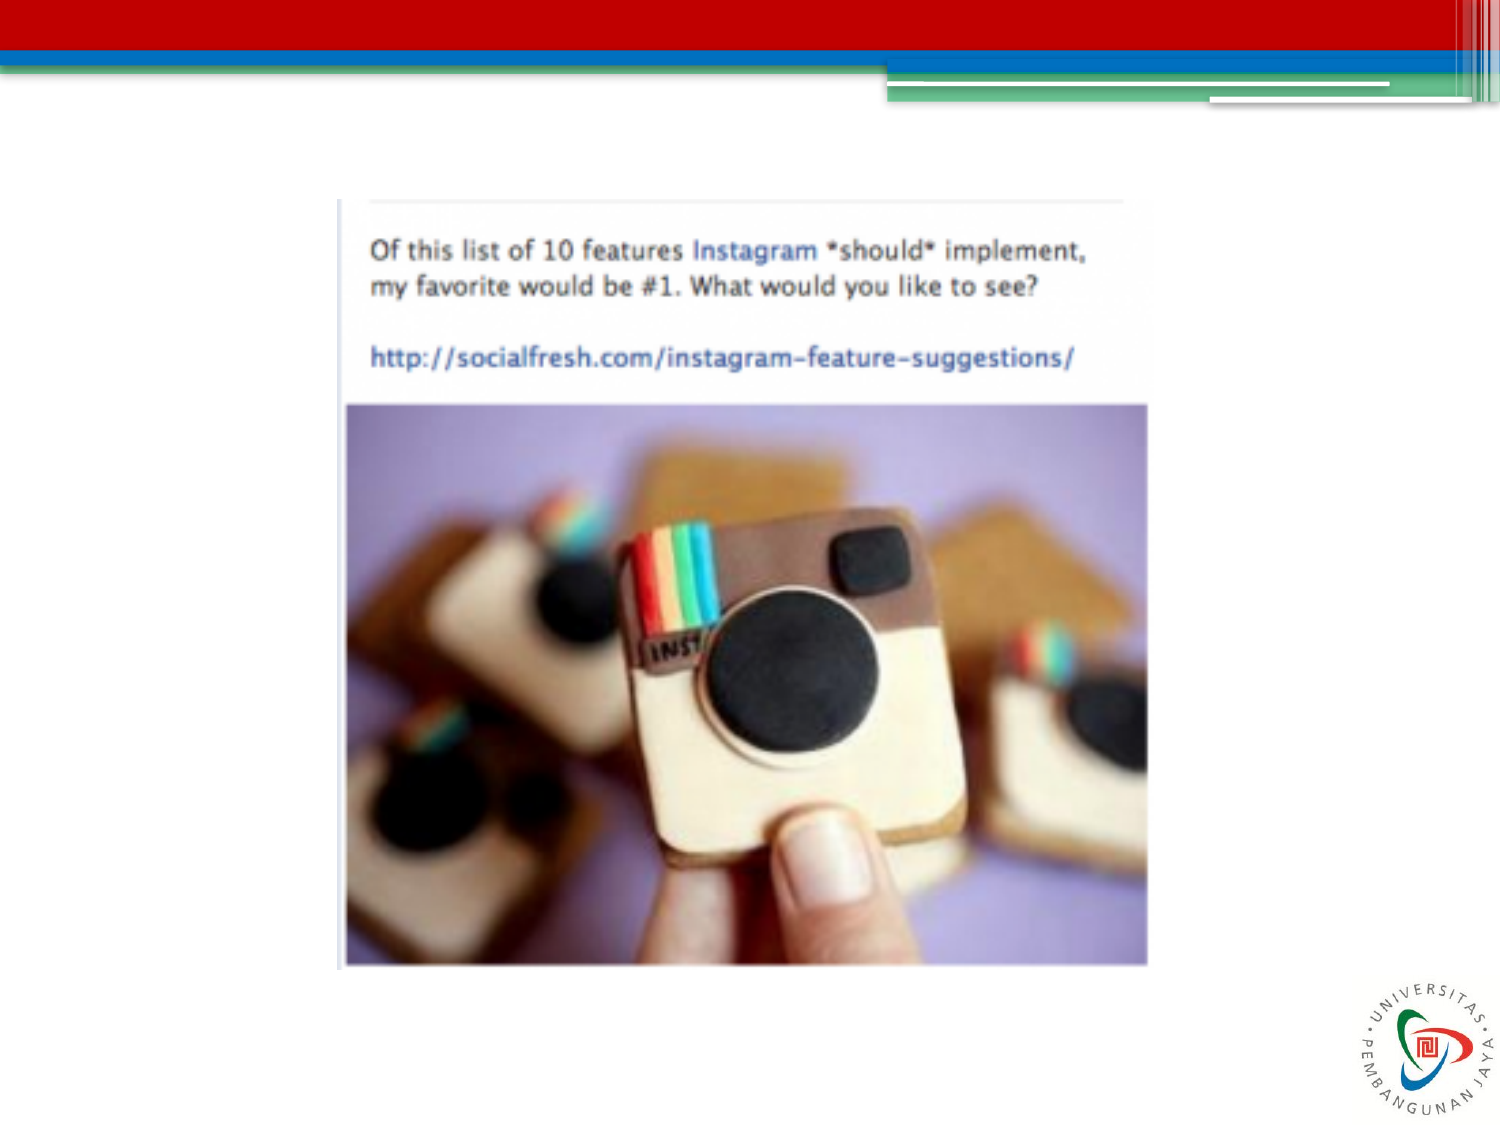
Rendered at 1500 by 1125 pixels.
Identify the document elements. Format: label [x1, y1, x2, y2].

picture [1352, 975, 1500, 1125]
picture [337, 199, 1154, 971]
